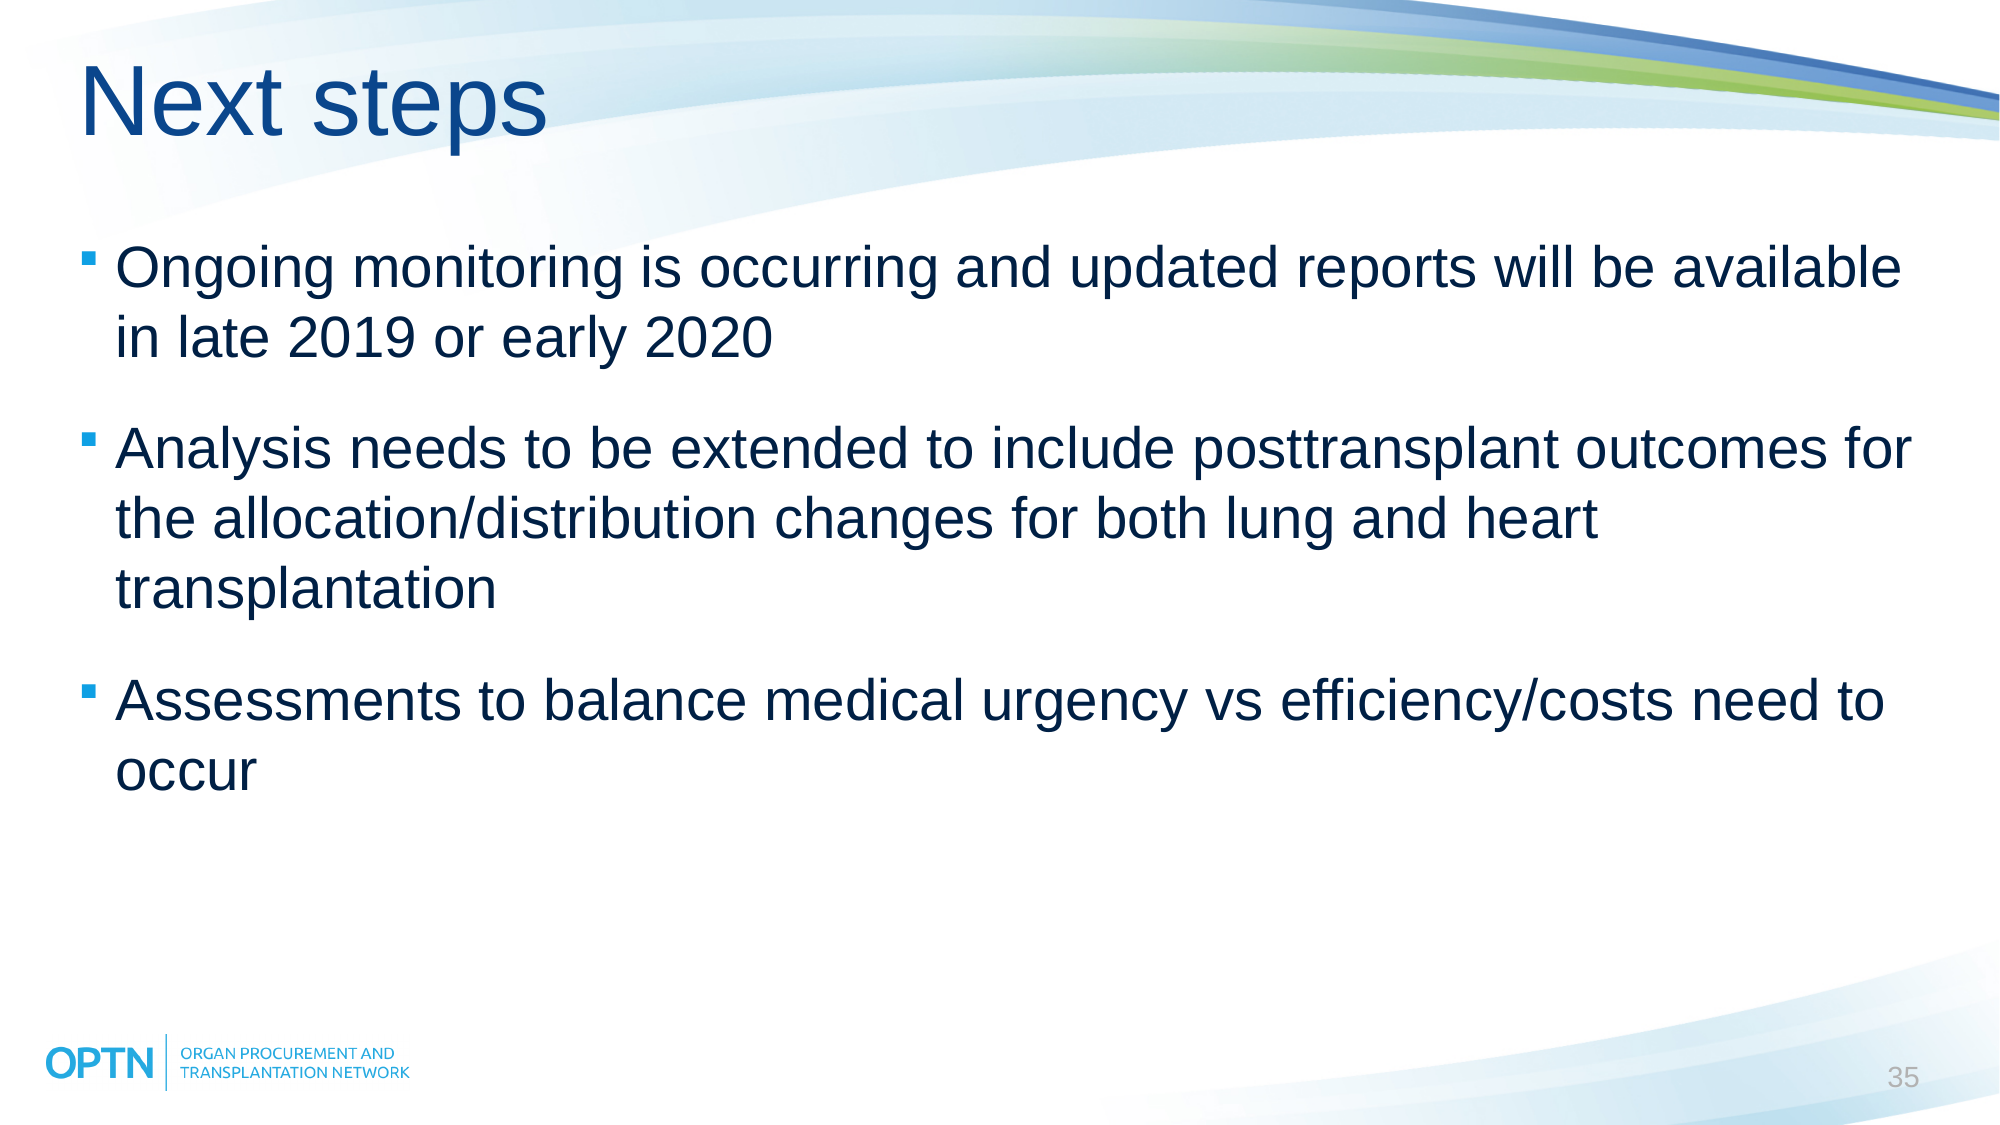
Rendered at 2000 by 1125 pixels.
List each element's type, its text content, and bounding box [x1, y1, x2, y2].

list Ongoing monitoring is occurring and updated reports will be available in late 2019 or early 2020 Analysis needs to be extended to include posttransplant outcomes for the allocation/distribution changes for both lung and heart transplantation Assessments to balance medical urgency vs efficiency/costs need to occur [63, 221, 1933, 944]
picture [0, 0, 2000, 1125]
title Next steps [63, 25, 1975, 166]
slide_number 35 [1595, 1046, 1935, 1106]
